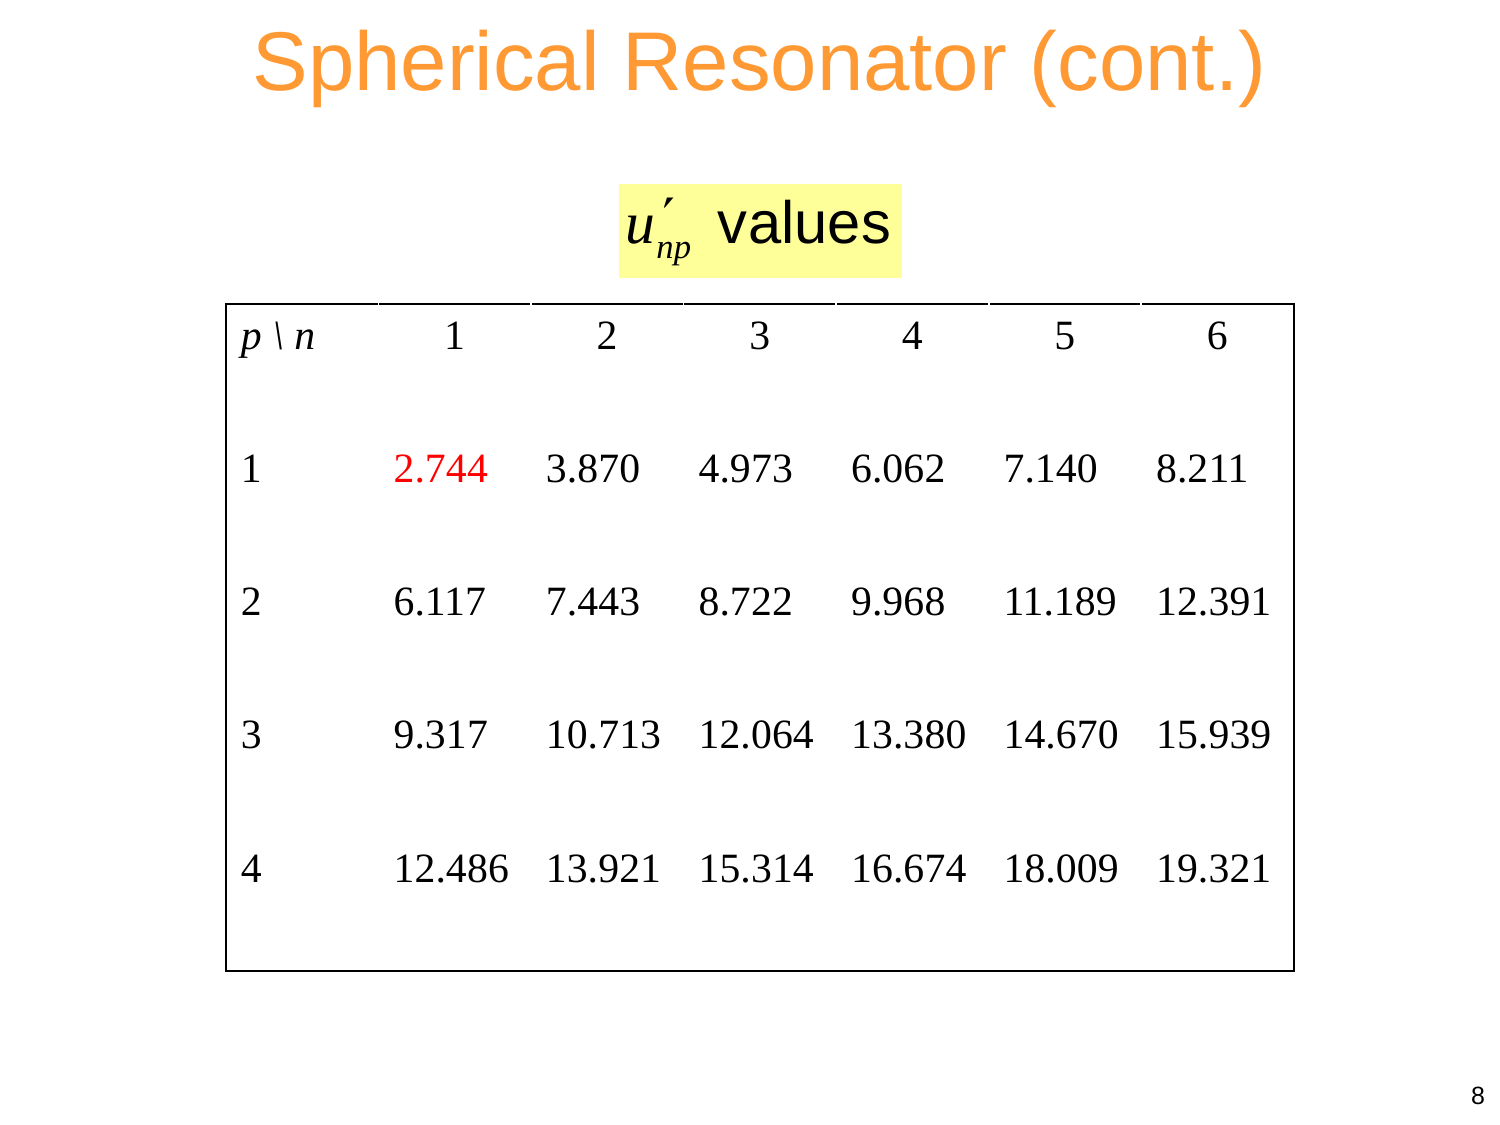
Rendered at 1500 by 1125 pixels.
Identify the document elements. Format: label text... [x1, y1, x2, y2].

table_header 1 [379, 305, 530, 438]
table_cell 4 [227, 838, 378, 970]
table_cell 12.391 [1142, 571, 1293, 704]
table_cell 9.317 [379, 704, 530, 838]
table_cell 11.189 [990, 571, 1140, 704]
table_cell 19.321 [1142, 838, 1293, 970]
table_cell 16.674 [837, 838, 988, 970]
table_header 5 [990, 305, 1140, 438]
table_cell 12.486 [379, 838, 530, 970]
table_header p \ n [227, 305, 378, 438]
table_cell 15.314 [684, 838, 835, 970]
slide_number 8 [1149, 1065, 1500, 1125]
table_cell 13.921 [532, 838, 683, 970]
table_cell 15.939 [1142, 704, 1293, 838]
table_cell 13.380 [837, 704, 988, 838]
table_header 6 [1142, 305, 1293, 438]
table_cell 7.140 [990, 438, 1140, 571]
table_cell 9.968 [837, 571, 988, 704]
table_cell 18.009 [990, 838, 1140, 970]
table_cell 2 [227, 571, 378, 704]
table_cell 8.722 [684, 571, 835, 704]
text_box Spherical Resonator (cont.) [119, 0, 1400, 115]
table_cell 2.744 [378, 438, 530, 571]
table_cell 3 [227, 704, 378, 838]
table_cell 14.670 [990, 704, 1140, 838]
table_cell 7.443 [532, 571, 683, 704]
table_cell 4.973 [684, 438, 835, 571]
table_cell 8.211 [1142, 438, 1293, 571]
table_cell 3.870 [532, 438, 683, 571]
table_header 2 [532, 305, 683, 438]
table_header 3 [684, 305, 835, 438]
table_cell 6.062 [837, 438, 988, 571]
table_cell 6.117 [379, 571, 530, 704]
table_cell 1 [227, 438, 378, 571]
table_cell 10.713 [532, 704, 683, 838]
table_header 4 [837, 305, 988, 438]
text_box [618, 183, 903, 279]
table_cell 12.064 [684, 704, 835, 838]
